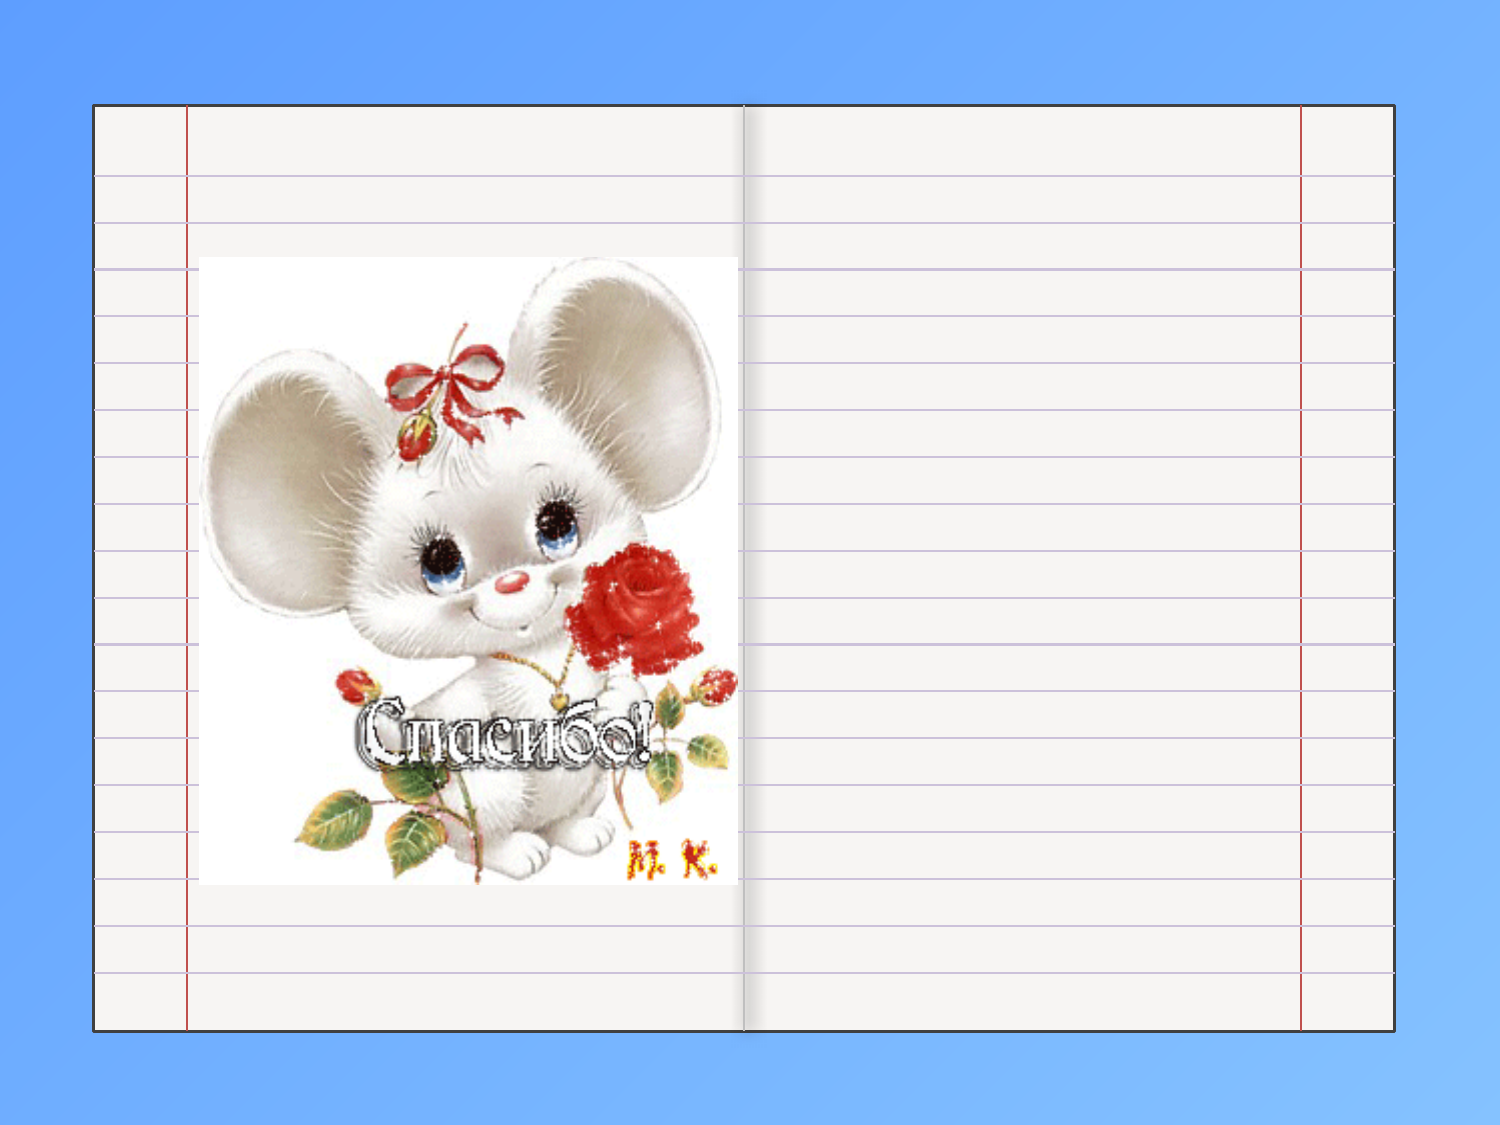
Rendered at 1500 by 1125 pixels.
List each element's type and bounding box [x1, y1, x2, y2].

text_box [92, 979, 738, 1033]
picture [198, 257, 738, 885]
text_box [93, 175, 1395, 973]
text_box [757, 103, 1397, 177]
text_box [760, 977, 1397, 1033]
text_box [92, 103, 740, 175]
